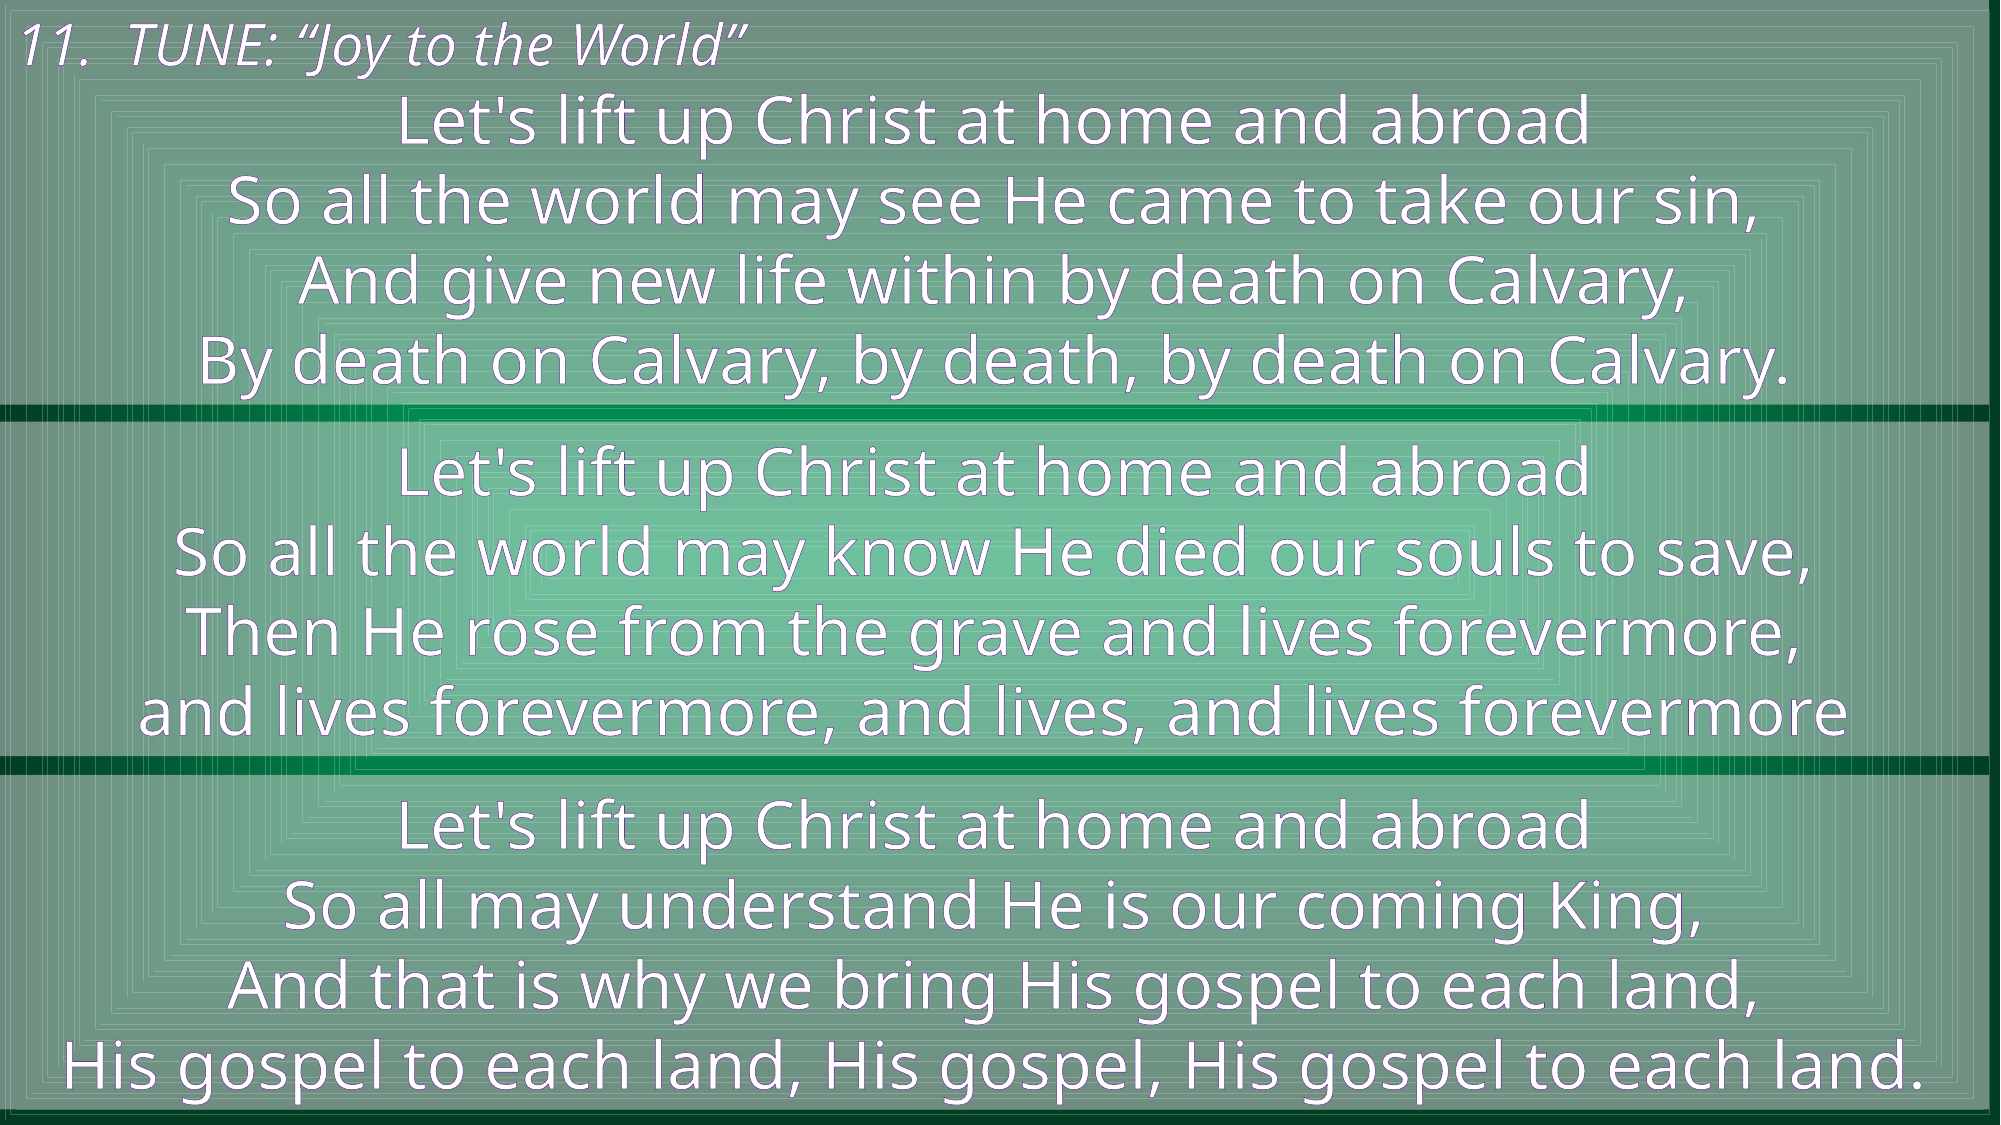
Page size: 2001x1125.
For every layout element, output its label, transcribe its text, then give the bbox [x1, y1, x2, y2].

text_box Let's lift up Christ at home and abroad So all may understand He is our coming King, And that is why we bring His gospel to each land, His gospel to each land, His gospel, His gospel to each land. [0, 774, 1989, 1110]
text_box 11. TUNE: “Joy to the World” Let's lift up Christ at home and abroad So all the world may see He came to take our sin, And give new life within by death on Calvary, By death on Calvary, by death, by death on Calvary. [0, 0, 1989, 405]
text_box Let's lift up Christ at home and abroad So all the world may know He died our souls to save, Then He rose from the grave and lives forevermore, and lives forevermore, and lives, and lives forevermore [0, 421, 1989, 757]
